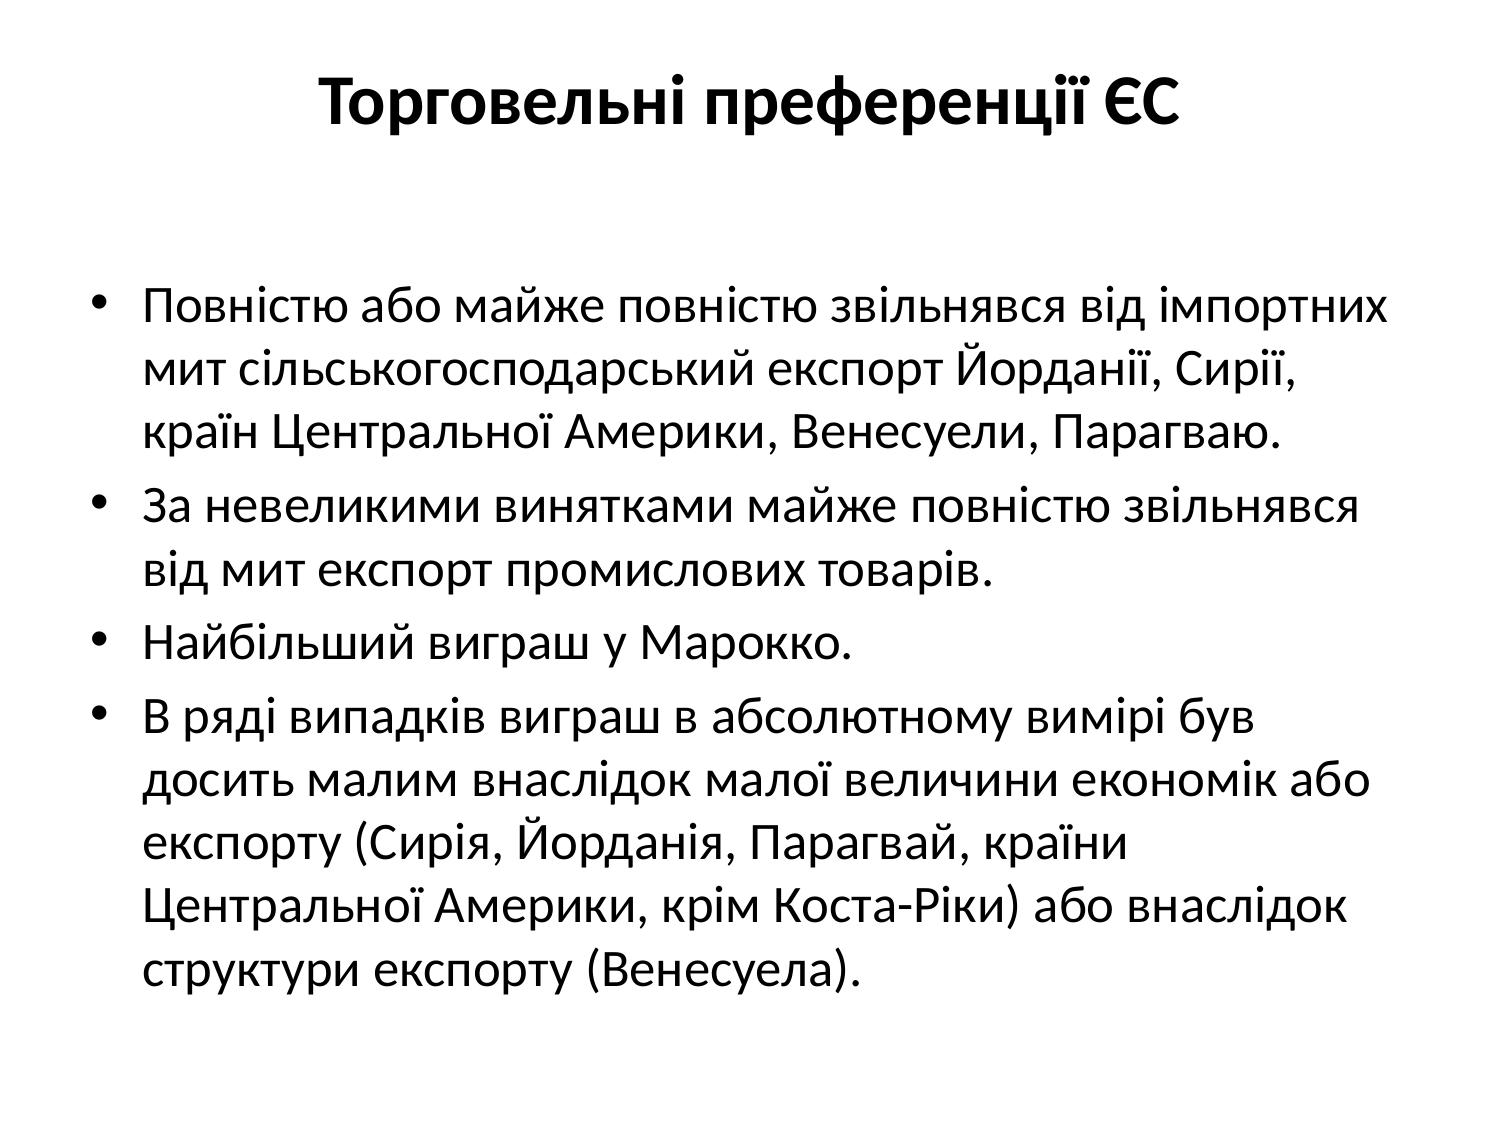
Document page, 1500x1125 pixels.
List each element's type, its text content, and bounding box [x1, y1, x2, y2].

list Повністю або майже повністю звільнявся від імпортних мит сільськогосподарський експорт Йорданії, Сирії, країн Центральної Америки, Венесуели, Парагваю. За невеликими винятками майже повністю звільнявся від мит експорт промислових товарів. Найбільший виграш у Марокко. В ряді випадків виграш в абсолютному вимірі був досить малим внаслідок малої величини економік або експорту (Сирія, Йорданія, Парагвай, країни Центральної Америки, крім Коста-Ріки) або внаслідок структури експорту (Венесуела). [75, 262, 1425, 1005]
title Торговельні преференції ЄС [75, 45, 1425, 233]
